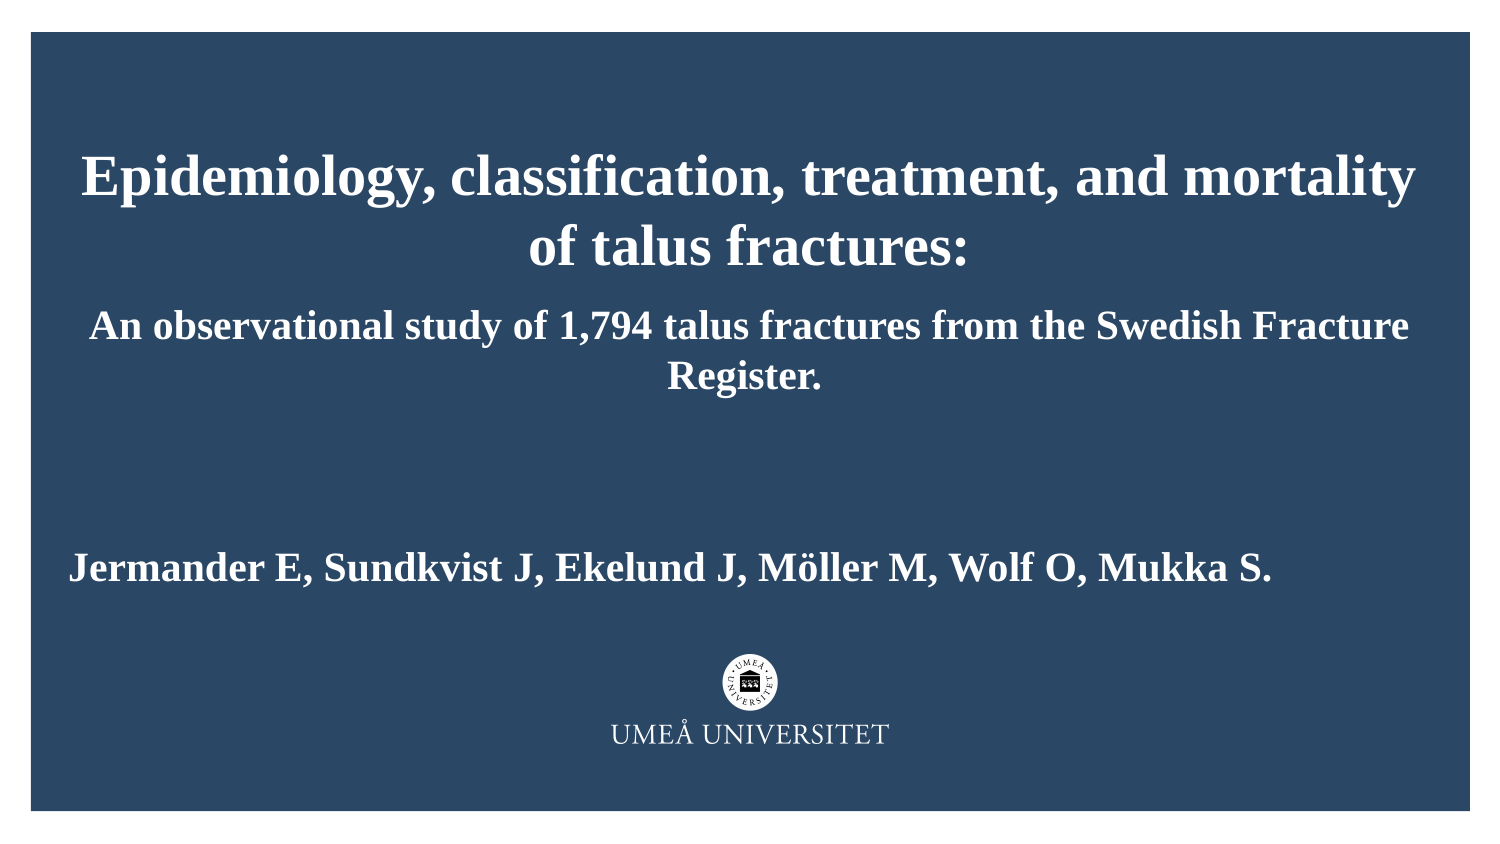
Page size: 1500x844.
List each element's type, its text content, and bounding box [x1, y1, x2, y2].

text_box Epidemiology, classification, treatment, and mortality of talus fractures: An observational study of 1,794 talus fractures from the Swedish Fracture Register. Jermander E, Sundkvist J, Ekelund J, Möller M, Wolf O, Mukka S. [68, 137, 1432, 746]
